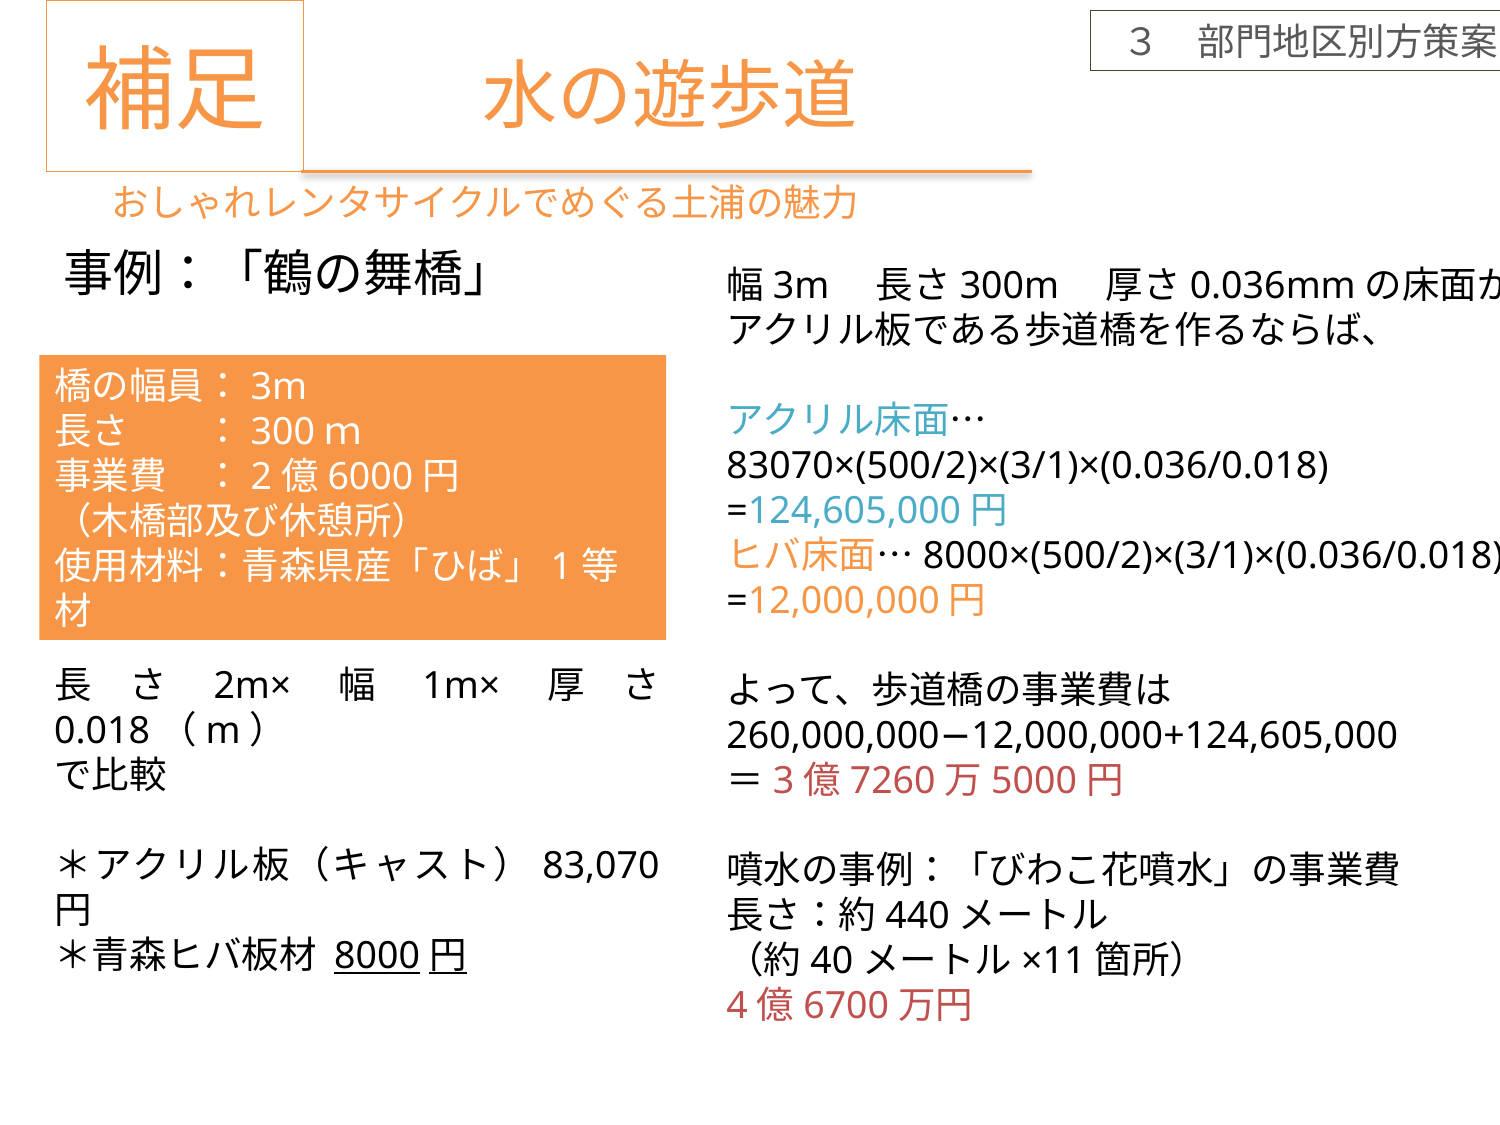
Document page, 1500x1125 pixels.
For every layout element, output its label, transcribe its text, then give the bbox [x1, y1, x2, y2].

text_box 水の遊歩道 [287, 6, 1053, 179]
text_box 橋の幅員：3m 長さ ：300ｍ 事業費 ：2億6000円 （木橋部及び休憩所） 使用材料：青森県産「ひば」1等材 [39, 355, 667, 640]
text_box 長さ2m×幅1m×厚さ0.018（m） で比較 ＊アクリル板（キャスト）83,070円 ＊青森ヒバ板材 8000円 [39, 653, 684, 984]
text_box 事例：「鶴の舞橋」 [48, 234, 529, 309]
title 補足 [46, 0, 304, 172]
text_box おしゃれレンタサイクルでめぐる土浦の魅力 [96, 171, 874, 232]
text_box 幅3m 長さ300m 厚さ0.036mmの床面が アクリル板である歩道橋を作るならば、 アクリル床面…83070×(500/2)×(3/1)×(0.036/0.018) =124,605,000円 ヒバ床面…8000×(500/2)×(3/1)×(0.036/0.018) =12,000,000円 よって、歩道橋の事業費は260,000,000−12,000,000+124,605,000 ＝3億7260万5000円 噴水の事例：「びわこ花噴水」の事業費 長さ：約440メートル （約40メートル×11箇所） 4億6700万円 [711, 208, 1500, 1034]
